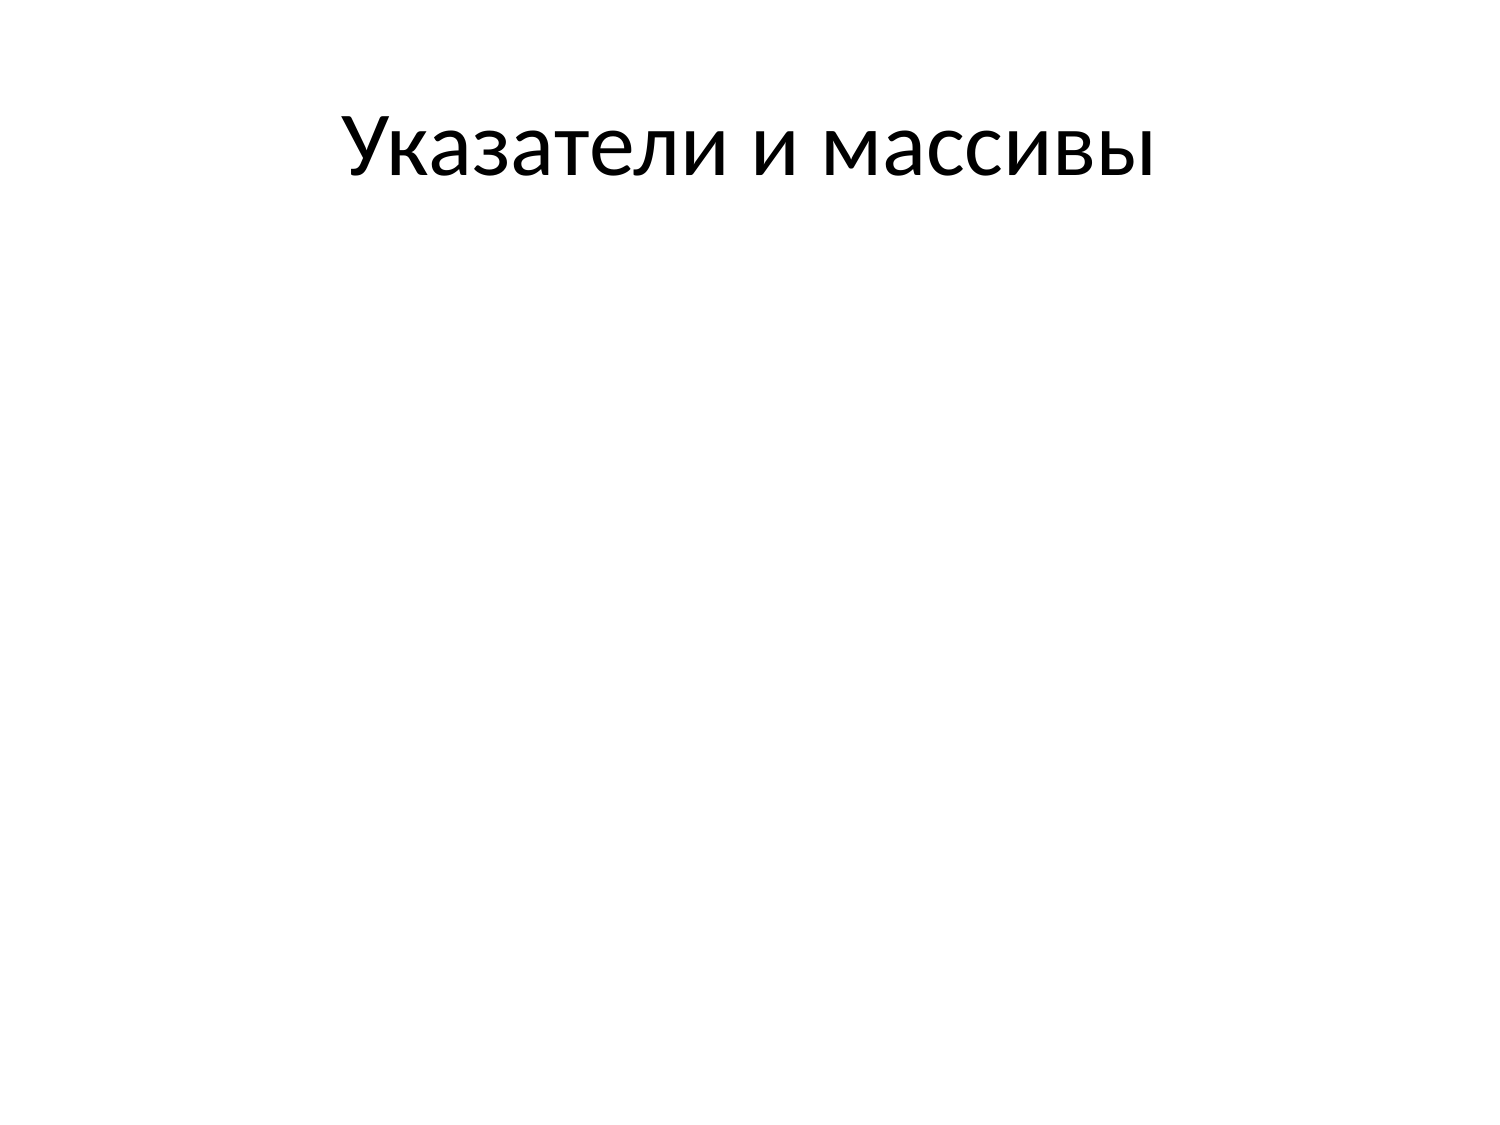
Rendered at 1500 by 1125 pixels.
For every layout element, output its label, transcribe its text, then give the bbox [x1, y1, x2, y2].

title Указатели и массивы [75, 45, 1425, 233]
